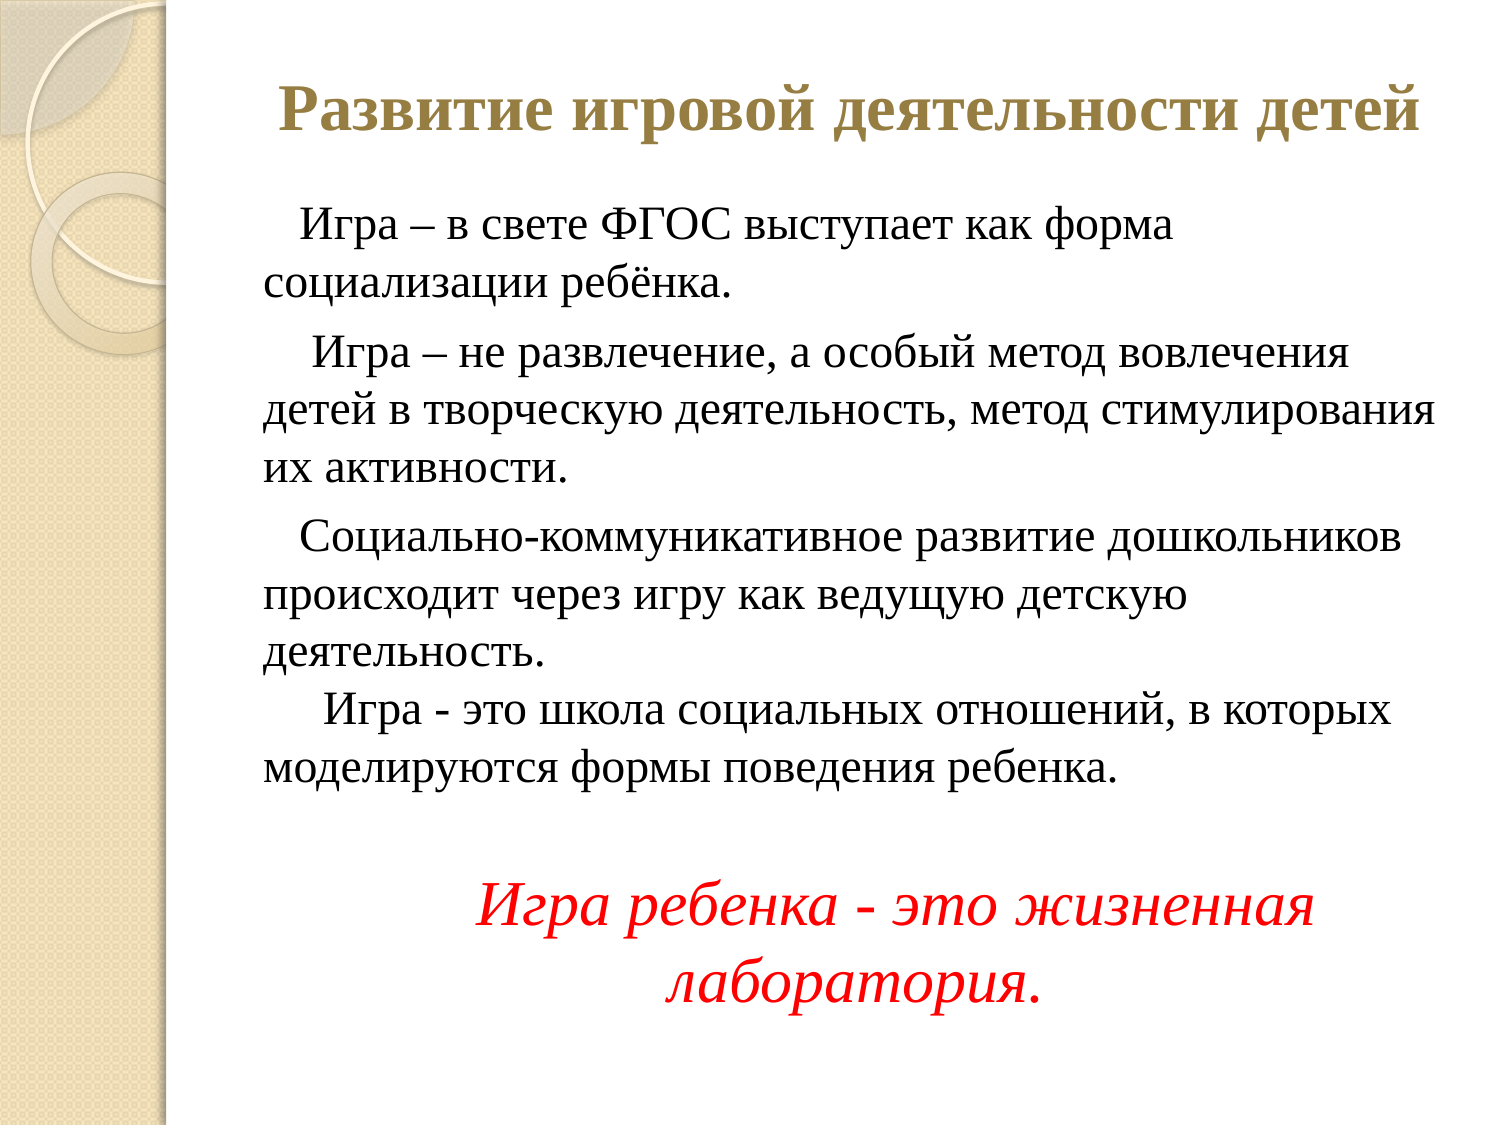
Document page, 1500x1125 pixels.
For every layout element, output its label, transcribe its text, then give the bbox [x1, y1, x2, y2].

title Развитие игровой деятельности детей [235, 45, 1466, 184]
list Игра – в свете ФГОС выступает как форма социализации ребёнка. Игра – не развлечение, а особый метод вовлечения детей в творческую деятельность, метод стимулирования их активности. Социально-коммуникативное развитие дошкольников происходит через игру как ведущую детскую деятельность. Игра - это школа социальных отношений, в которых моделируются формы поведения ребенка. Игра ребенка - это жизненная лаборатория. [235, 184, 1466, 1025]
